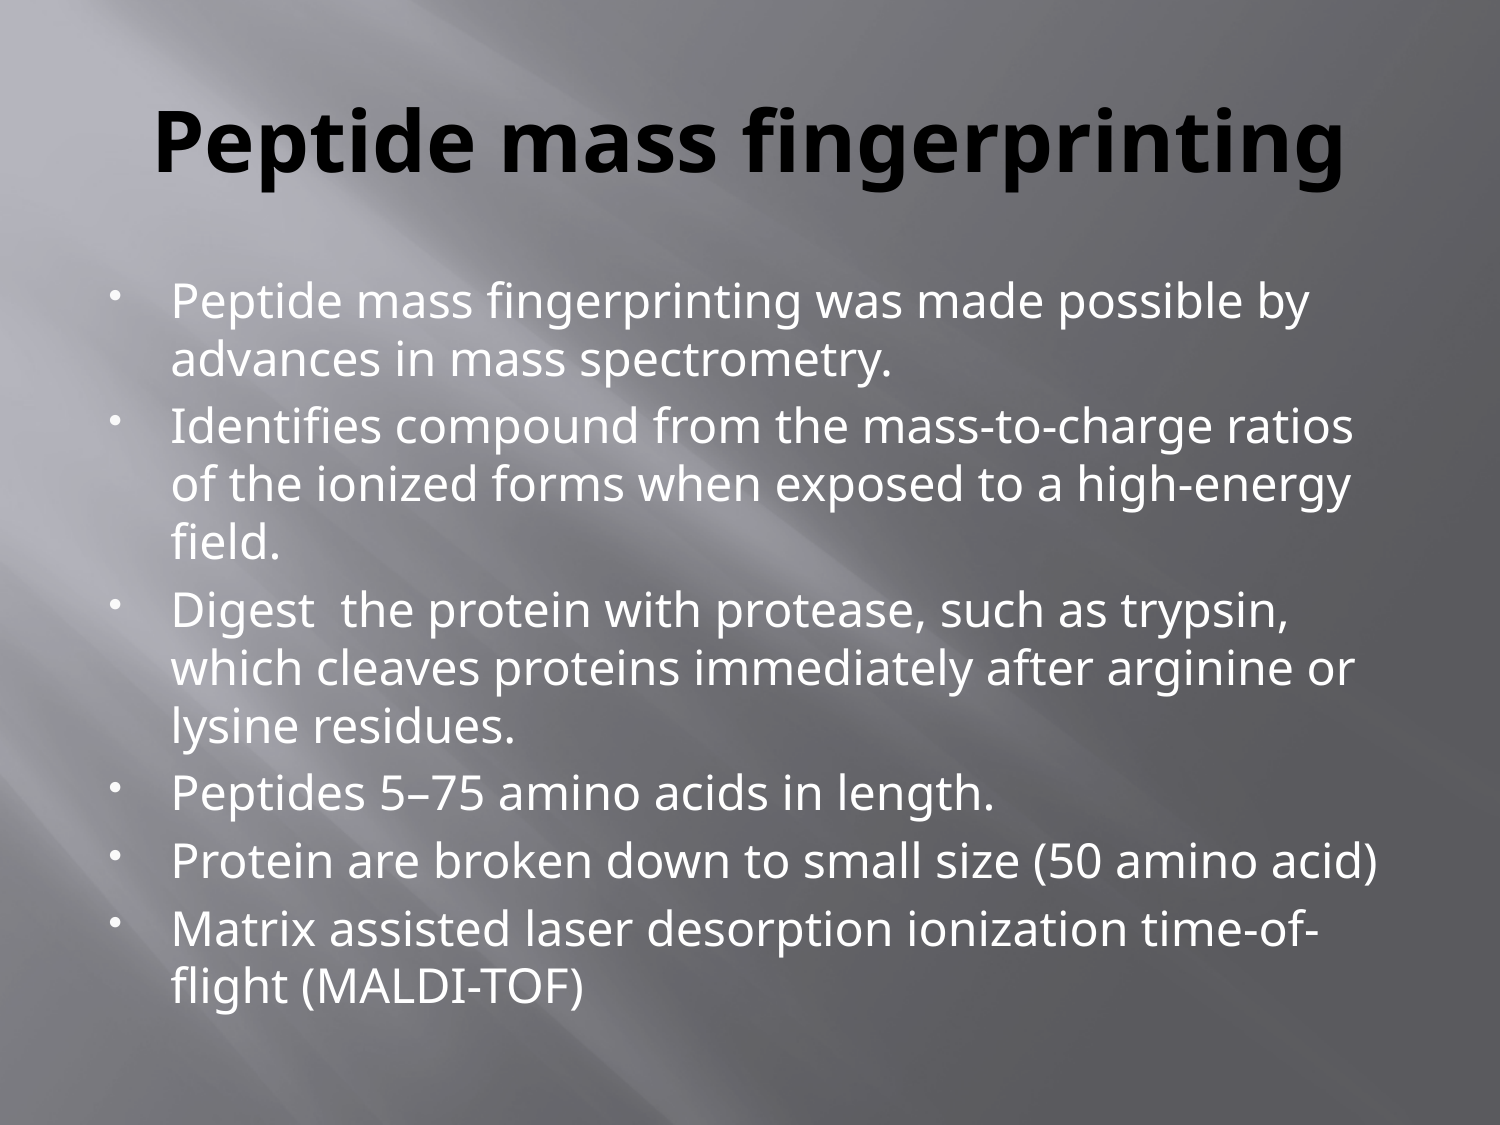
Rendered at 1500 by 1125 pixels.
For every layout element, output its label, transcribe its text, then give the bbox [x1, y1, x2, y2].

title Peptide mass fingerprinting [75, 45, 1425, 233]
list Peptide mass fingerprinting was made possible by advances in mass spectrometry. Identifies compound from the mass-to-charge ratios of the ionized forms when exposed to a high-energy field. Digest the protein with protease, such as trypsin, which cleaves proteins immediately after arginine or lysine residues. Peptides 5–75 amino acids in length. Protein are broken down to small size (50 amino acid) Matrix assisted laser desorption ionization time-of-flight (MALDI-TOF) [75, 262, 1425, 1035]
